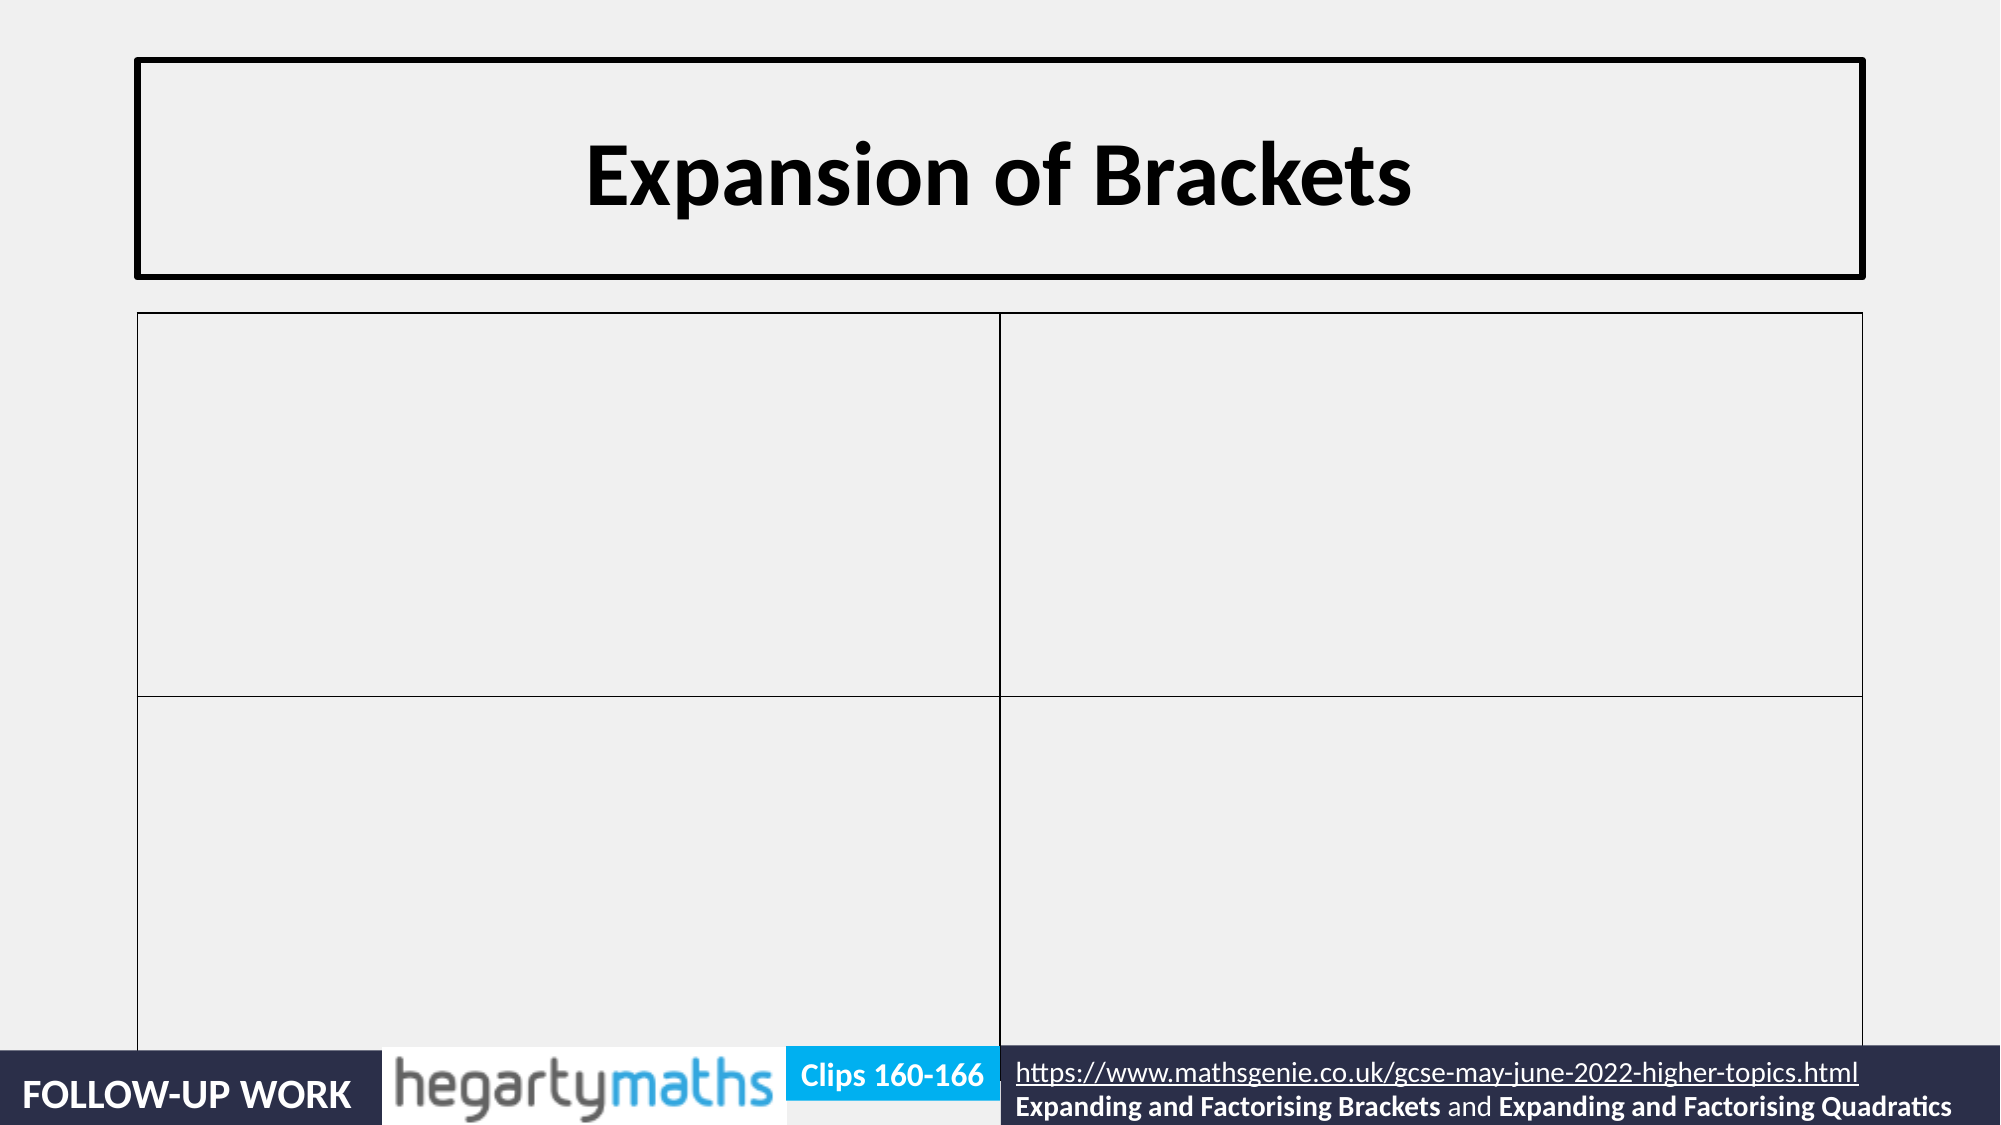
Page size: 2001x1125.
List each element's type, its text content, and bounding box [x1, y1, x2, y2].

text_box FOLLOW-UP WORK [0, 1050, 377, 1125]
title Expansion of Brackets [137, 59, 1863, 278]
text_box Clips 160-166 [786, 1046, 1000, 1101]
text_box https://www.mathsgenie.co.uk/gcse-may-june-2022-higher-topics.html Expanding and Factorising Brackets and Expanding and Factorising Quadratics [1000, 1045, 2000, 1125]
picture [381, 1047, 787, 1125]
